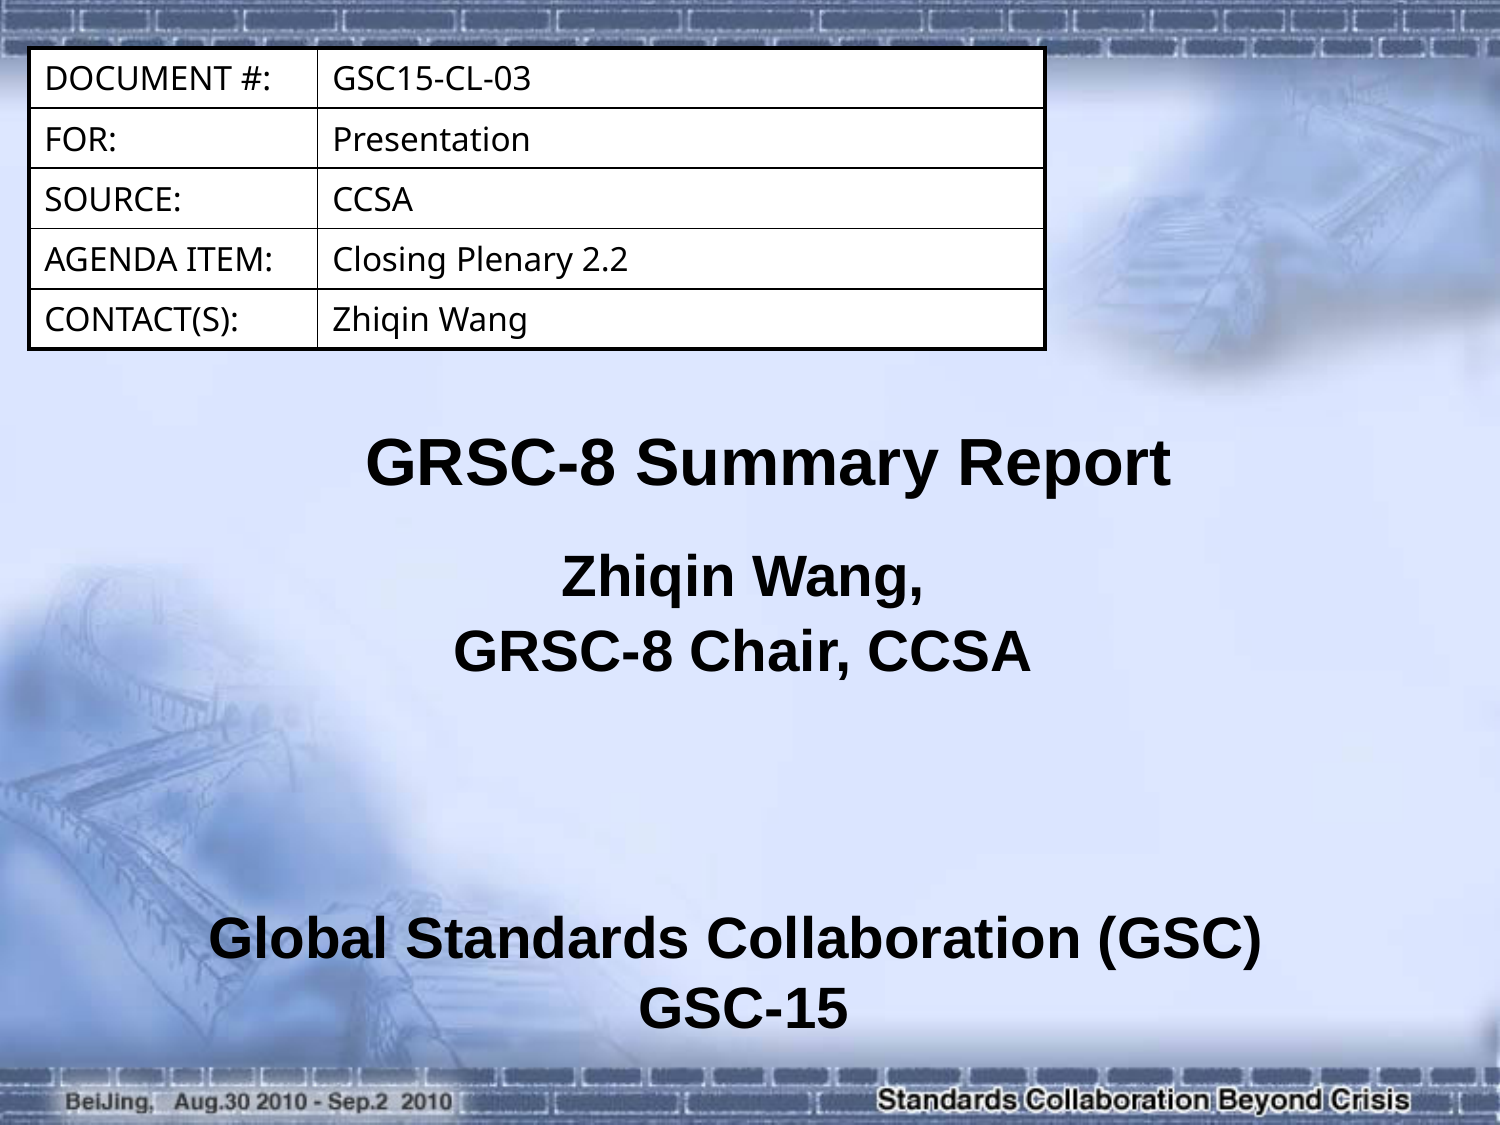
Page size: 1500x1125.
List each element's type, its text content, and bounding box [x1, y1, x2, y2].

text_box Zhiqin Wang, GRSC-8 Chair, CCSA [218, 538, 1269, 705]
text_box Global Standards Collaboration (GSC) GSC-15 [135, 893, 1353, 1048]
table_cell AGENDA ITEM: [31, 229, 317, 288]
picture [0, 0, 1500, 1125]
table_cell Zhiqin Wang [318, 290, 1043, 347]
table_header GSC15-CL-03 [318, 50, 1043, 107]
table_cell CONTACT(S): [31, 290, 317, 347]
table_cell Presentation [318, 109, 1043, 167]
text_box GRSC-8 Summary Report [160, 411, 1378, 507]
table_cell CCSA [318, 169, 1043, 228]
table_cell Closing Plenary 2.2 [318, 229, 1043, 288]
table_cell SOURCE: [31, 169, 317, 228]
table_header DOCUMENT #: [31, 50, 317, 107]
table_cell FOR: [31, 109, 317, 167]
